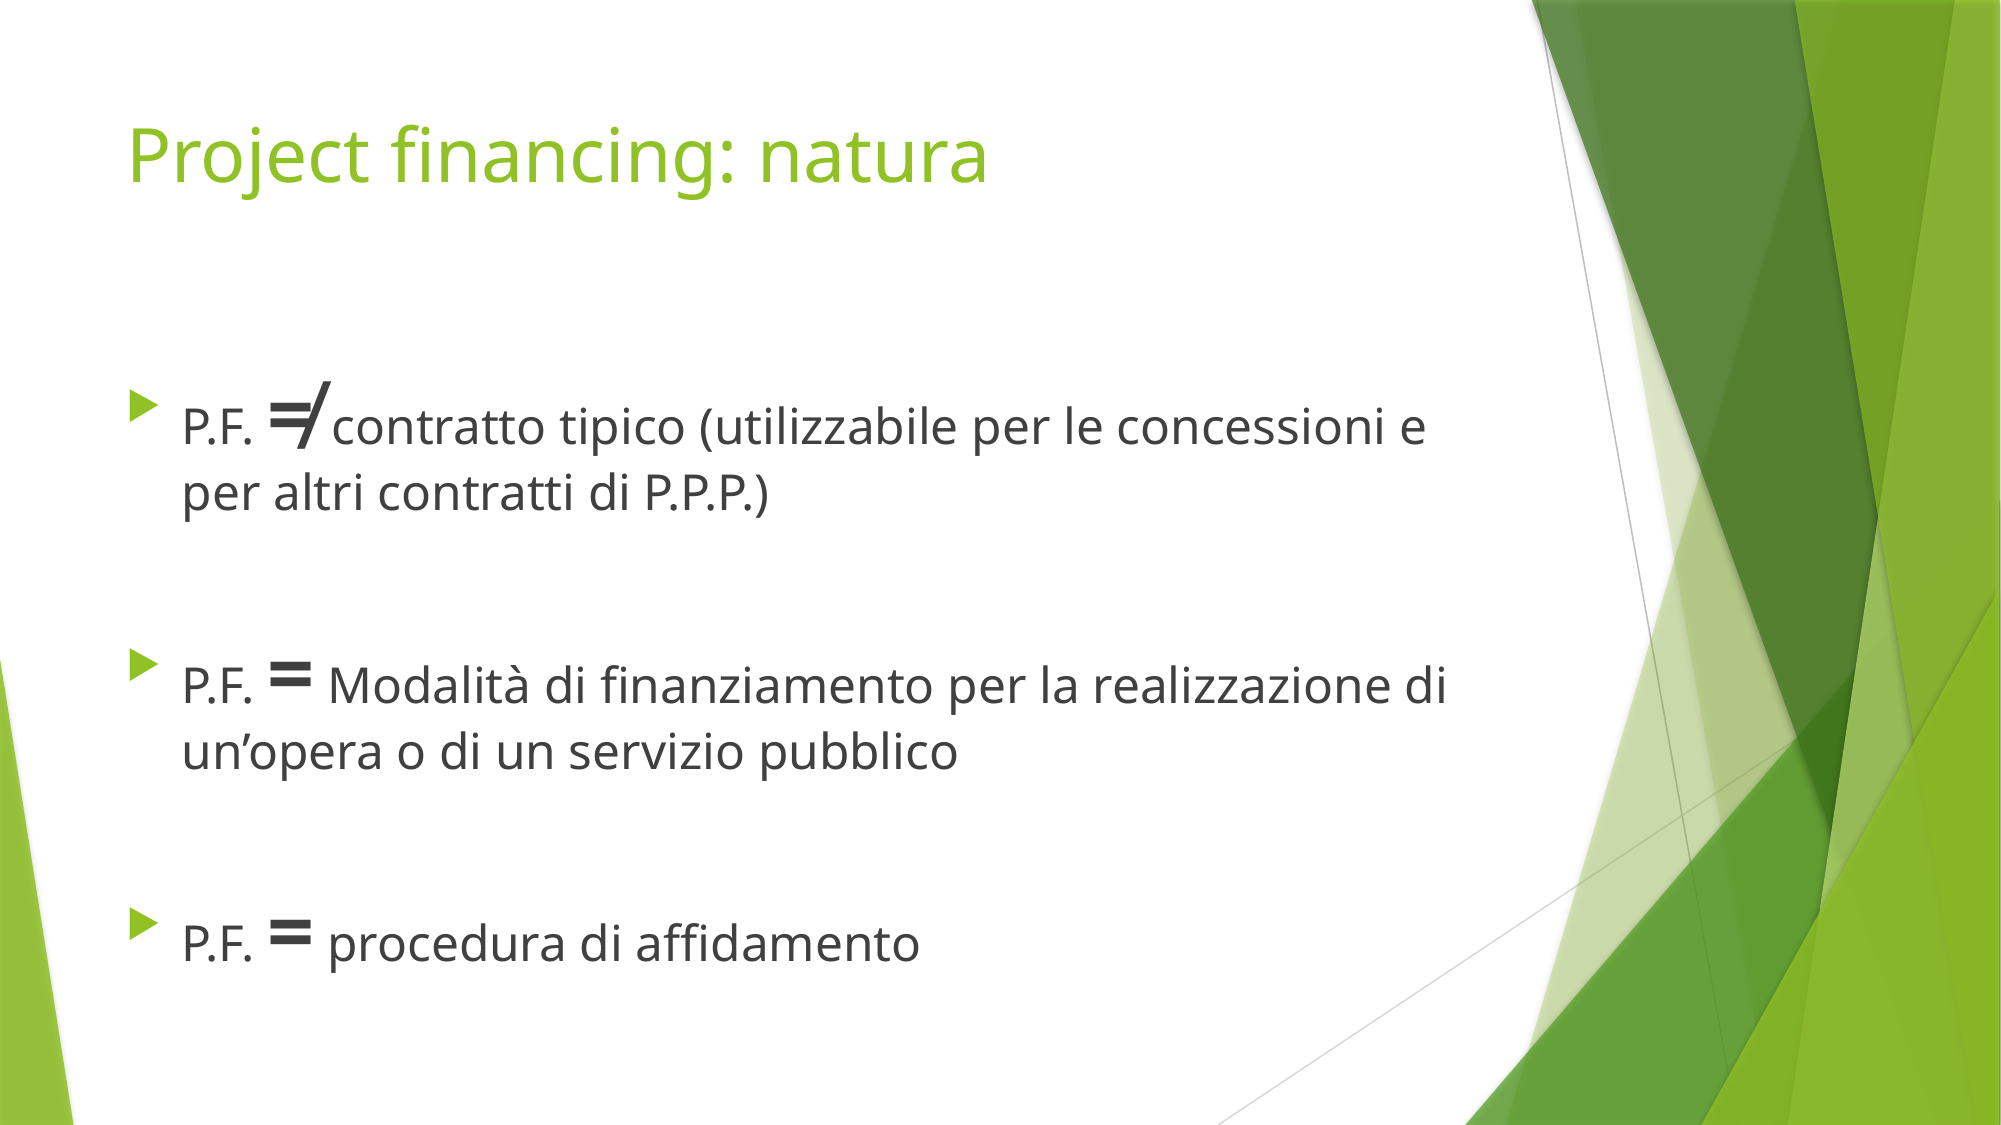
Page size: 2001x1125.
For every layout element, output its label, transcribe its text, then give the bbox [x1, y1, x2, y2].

title Project financing: natura [111, 99, 1522, 317]
list P.F. ≠ contratto tipico (utilizzabile per le concessioni e per altri contratti di P.P.P.) P.F. = Modalità di finanziamento per la realizzazione di un’opera o di un servizio pubblico P.F. = procedura di affidamento [111, 354, 1522, 992]
